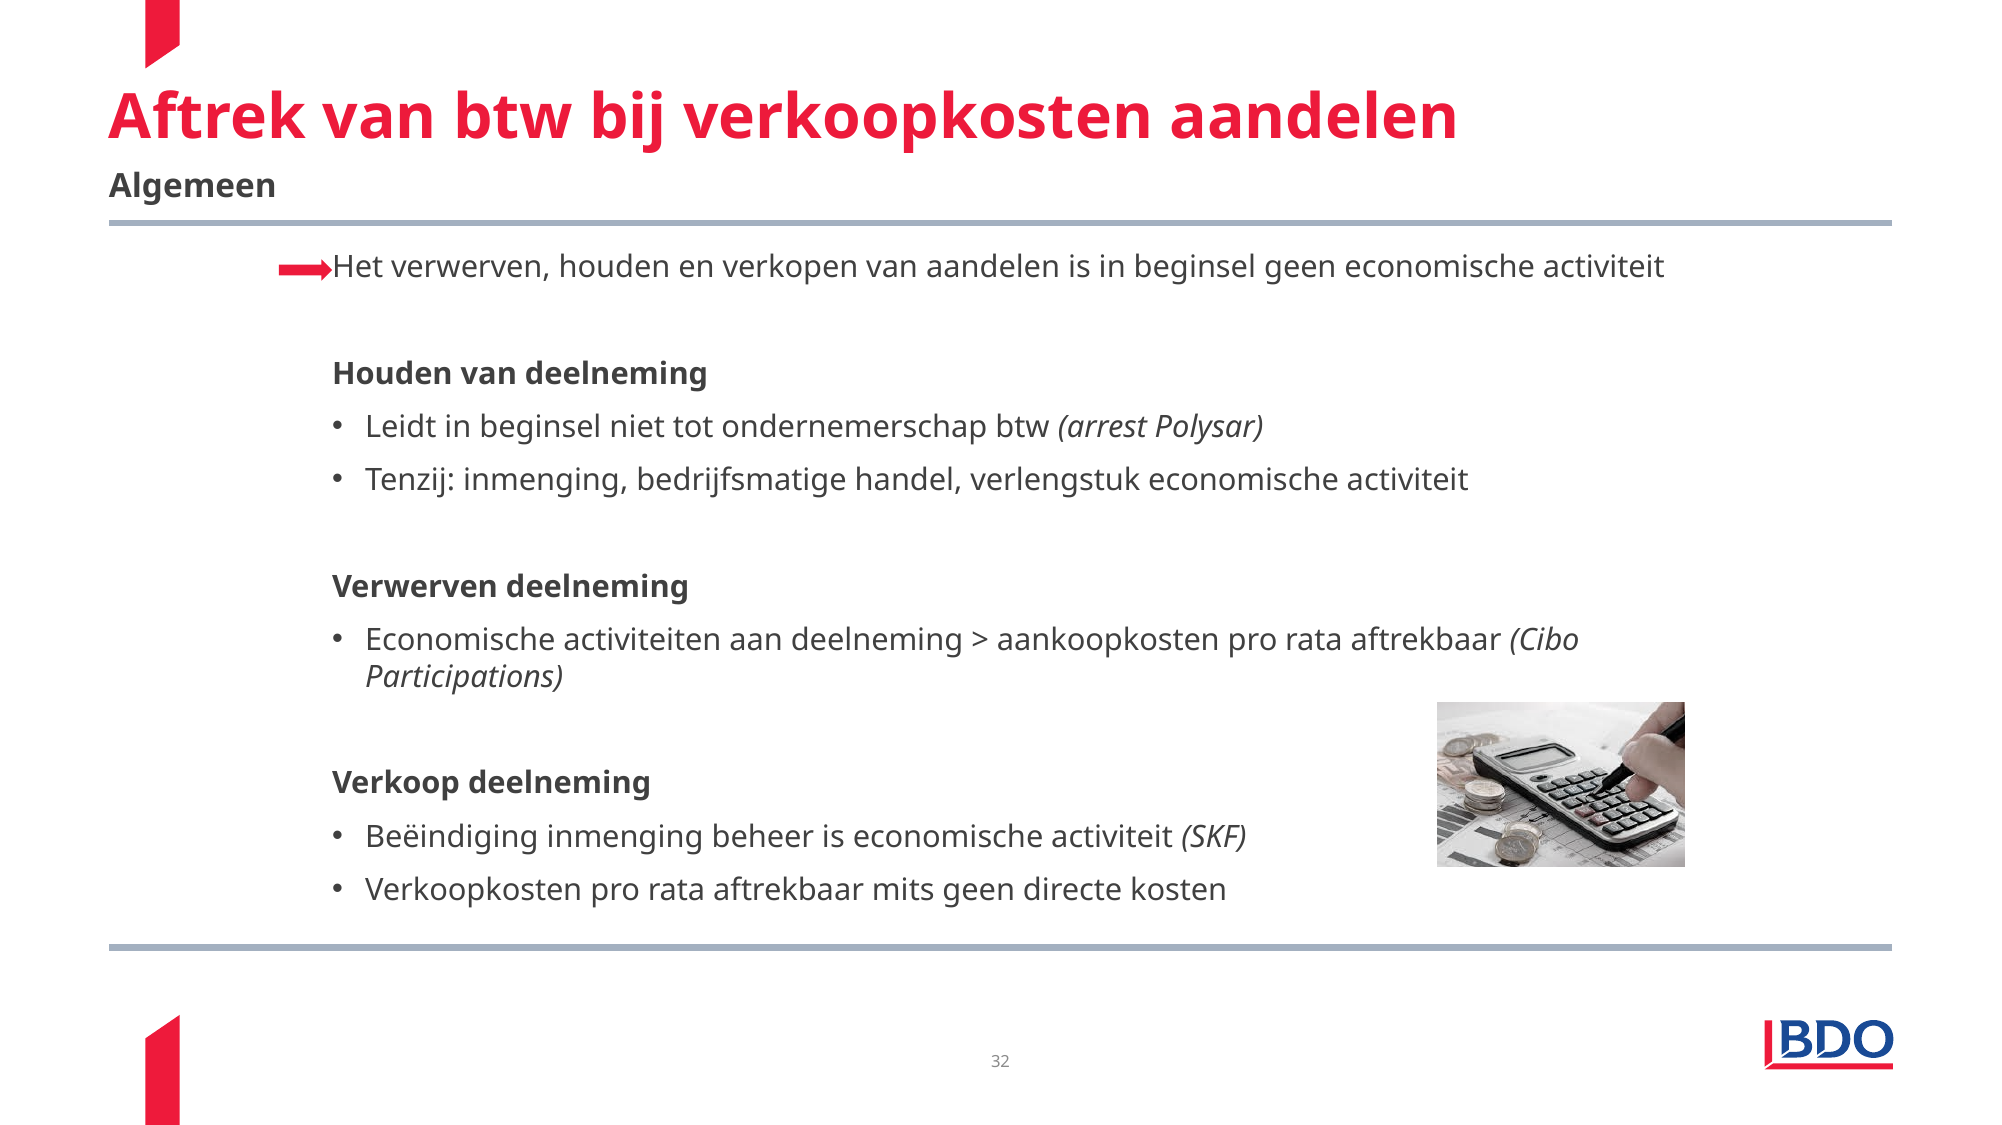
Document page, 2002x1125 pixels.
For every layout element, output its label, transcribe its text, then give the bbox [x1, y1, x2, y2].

list Het verwerven, houden en verkopen van aandelen is in beginsel geen economische activiteit Houden van deelneming Leidt in beginsel niet tot ondernemerschap btw (arrest Polysar) Tenzij: inmenging, bedrijfsmatige handel, verlengstuk economische activiteit Verwerven deelneming Economische activiteiten aan deelneming > aankoopkosten pro rata aftrekbaar (Cibo Participations) Verkoop deelneming Beëindiging inmenging beheer is economische activiteit (SKF) Verkoopkosten pro rata aftrekbaar mits geen directe kosten [332, 246, 1669, 927]
title Aftrek van btw bij verkoopkosten aandelen [108, 76, 1893, 164]
text_box [276, 257, 335, 283]
list Algemeen [108, 164, 1893, 217]
slide_number 32 [946, 1032, 1055, 1093]
picture [1436, 701, 1685, 867]
